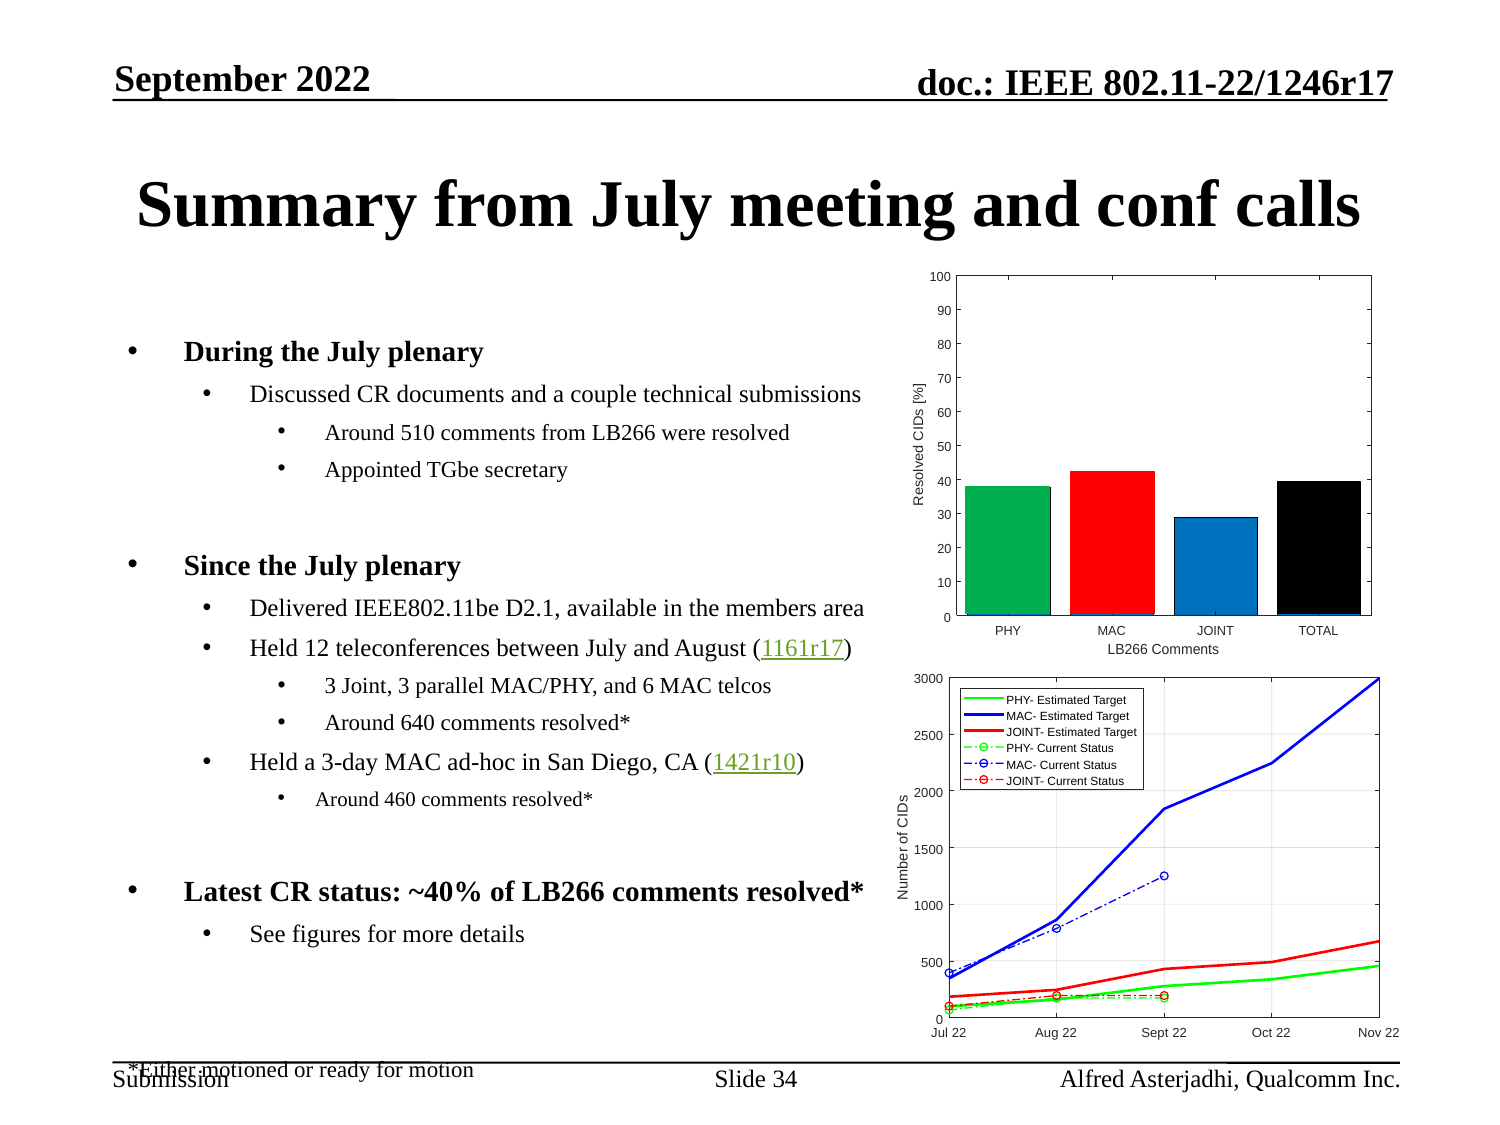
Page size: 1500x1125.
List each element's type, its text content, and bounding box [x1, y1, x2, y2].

list During the July plenary Discussed CR documents and a couple technical submissions Around 510 comments from LB266 were resolved Appointed TGbe secretary Since the July plenary Delivered IEEE802.11be D2.1, available in the members area Held 12 teleconferences between July and August (1161r17) 3 Joint, 3 parallel MAC/PHY, and 6 MAC telcos Around 640 comments resolved* Held a 3-day MAC ad-hoc in San Diego, CA (1421r10) Around 460 comments resolved* Latest CR status: ~40% of LB266 comments resolved* See figures for more details *Either motioned or ready for motion [112, 324, 881, 1063]
slide_number Slide 34 [712, 1061, 800, 1123]
title Summary from July meeting and conf calls [112, 112, 1388, 288]
footer Alfred Asterjadhi, Qualcomm Inc. [878, 1070, 1402, 1093]
picture [876, 646, 1432, 1063]
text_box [886, 243, 1421, 644]
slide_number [114, 54, 423, 100]
